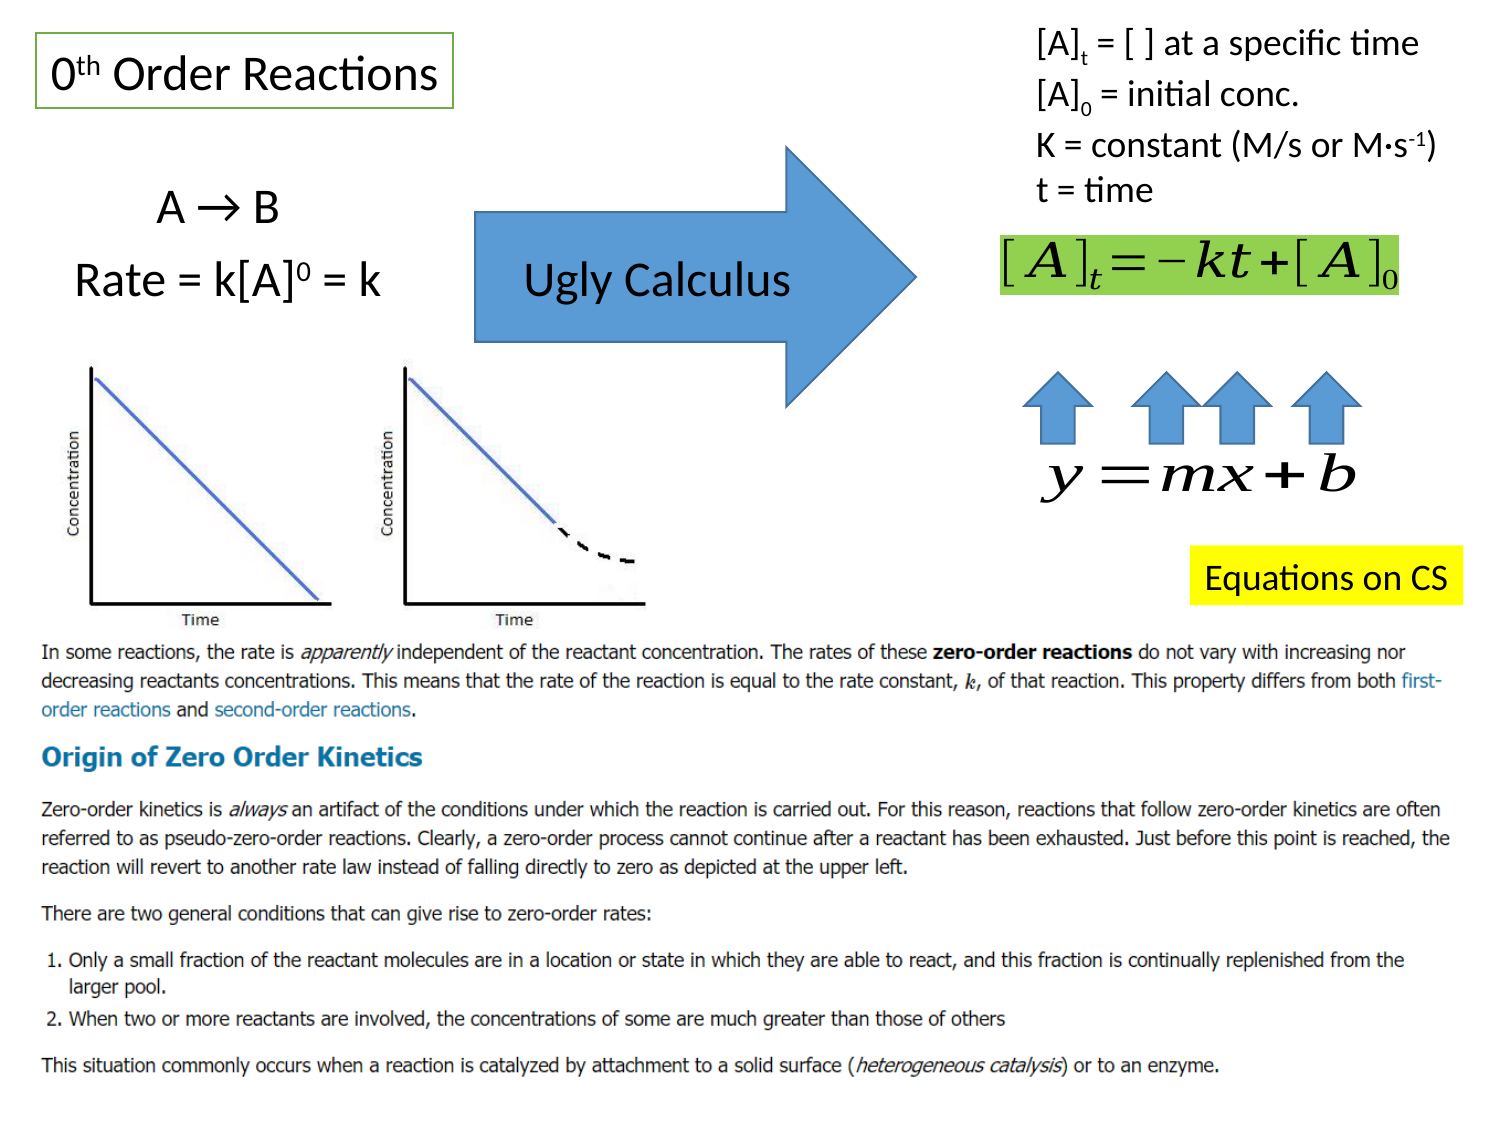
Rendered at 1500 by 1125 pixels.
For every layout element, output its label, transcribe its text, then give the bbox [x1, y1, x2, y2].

text_box [1290, 370, 1363, 445]
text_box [565, 56, 826, 498]
text_box [A]t = [ ] at a specific time [A]0 = initial conc. K = constant (M/s or M·s-1) t = time [1021, 10, 1453, 218]
text_box 0th Order Reactions [35, 32, 454, 109]
text_box Equations on CS [1189, 545, 1464, 606]
text_box Rate = k[A]0 = k [59, 239, 397, 314]
text_box [1202, 370, 1274, 445]
text_box A → B [141, 165, 296, 241]
picture [32, 359, 1457, 1079]
text_box [1021, 370, 1094, 445]
text_box [1130, 370, 1203, 445]
